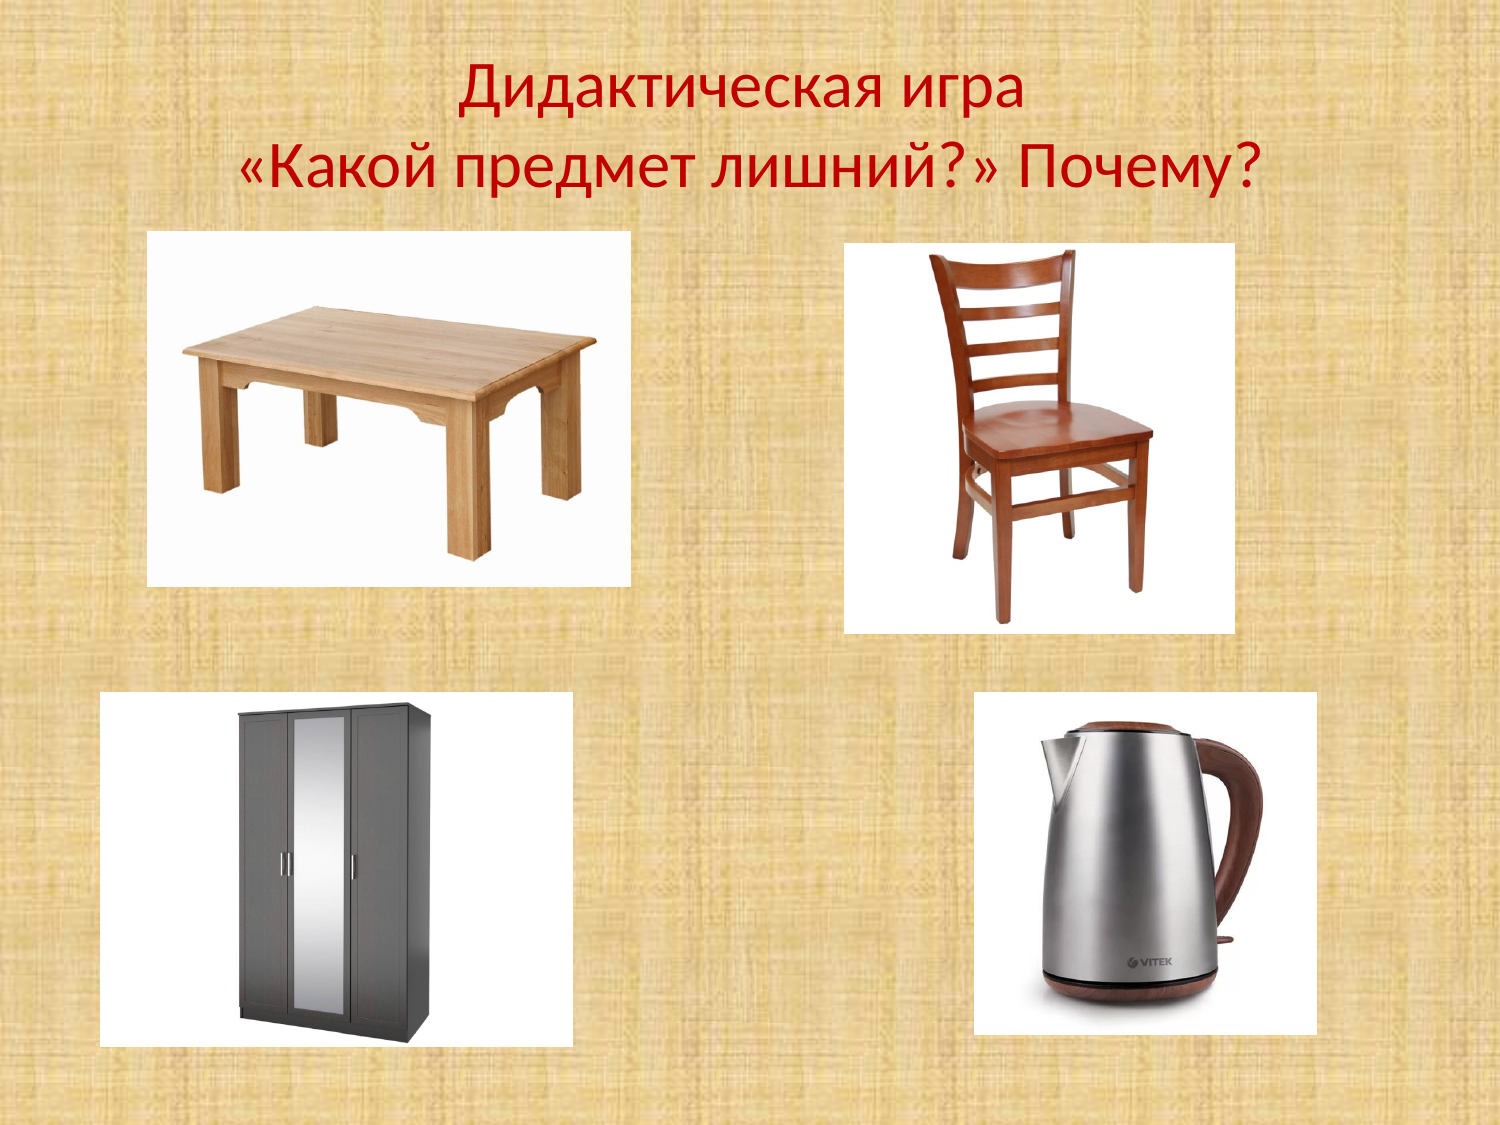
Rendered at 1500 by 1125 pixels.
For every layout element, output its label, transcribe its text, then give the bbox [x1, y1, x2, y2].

picture [0, 0, 1500, 1125]
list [147, 231, 631, 587]
title Дидактическая игра «Какой предмет лишний?» Почему? [75, 45, 1425, 197]
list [844, 243, 1235, 634]
